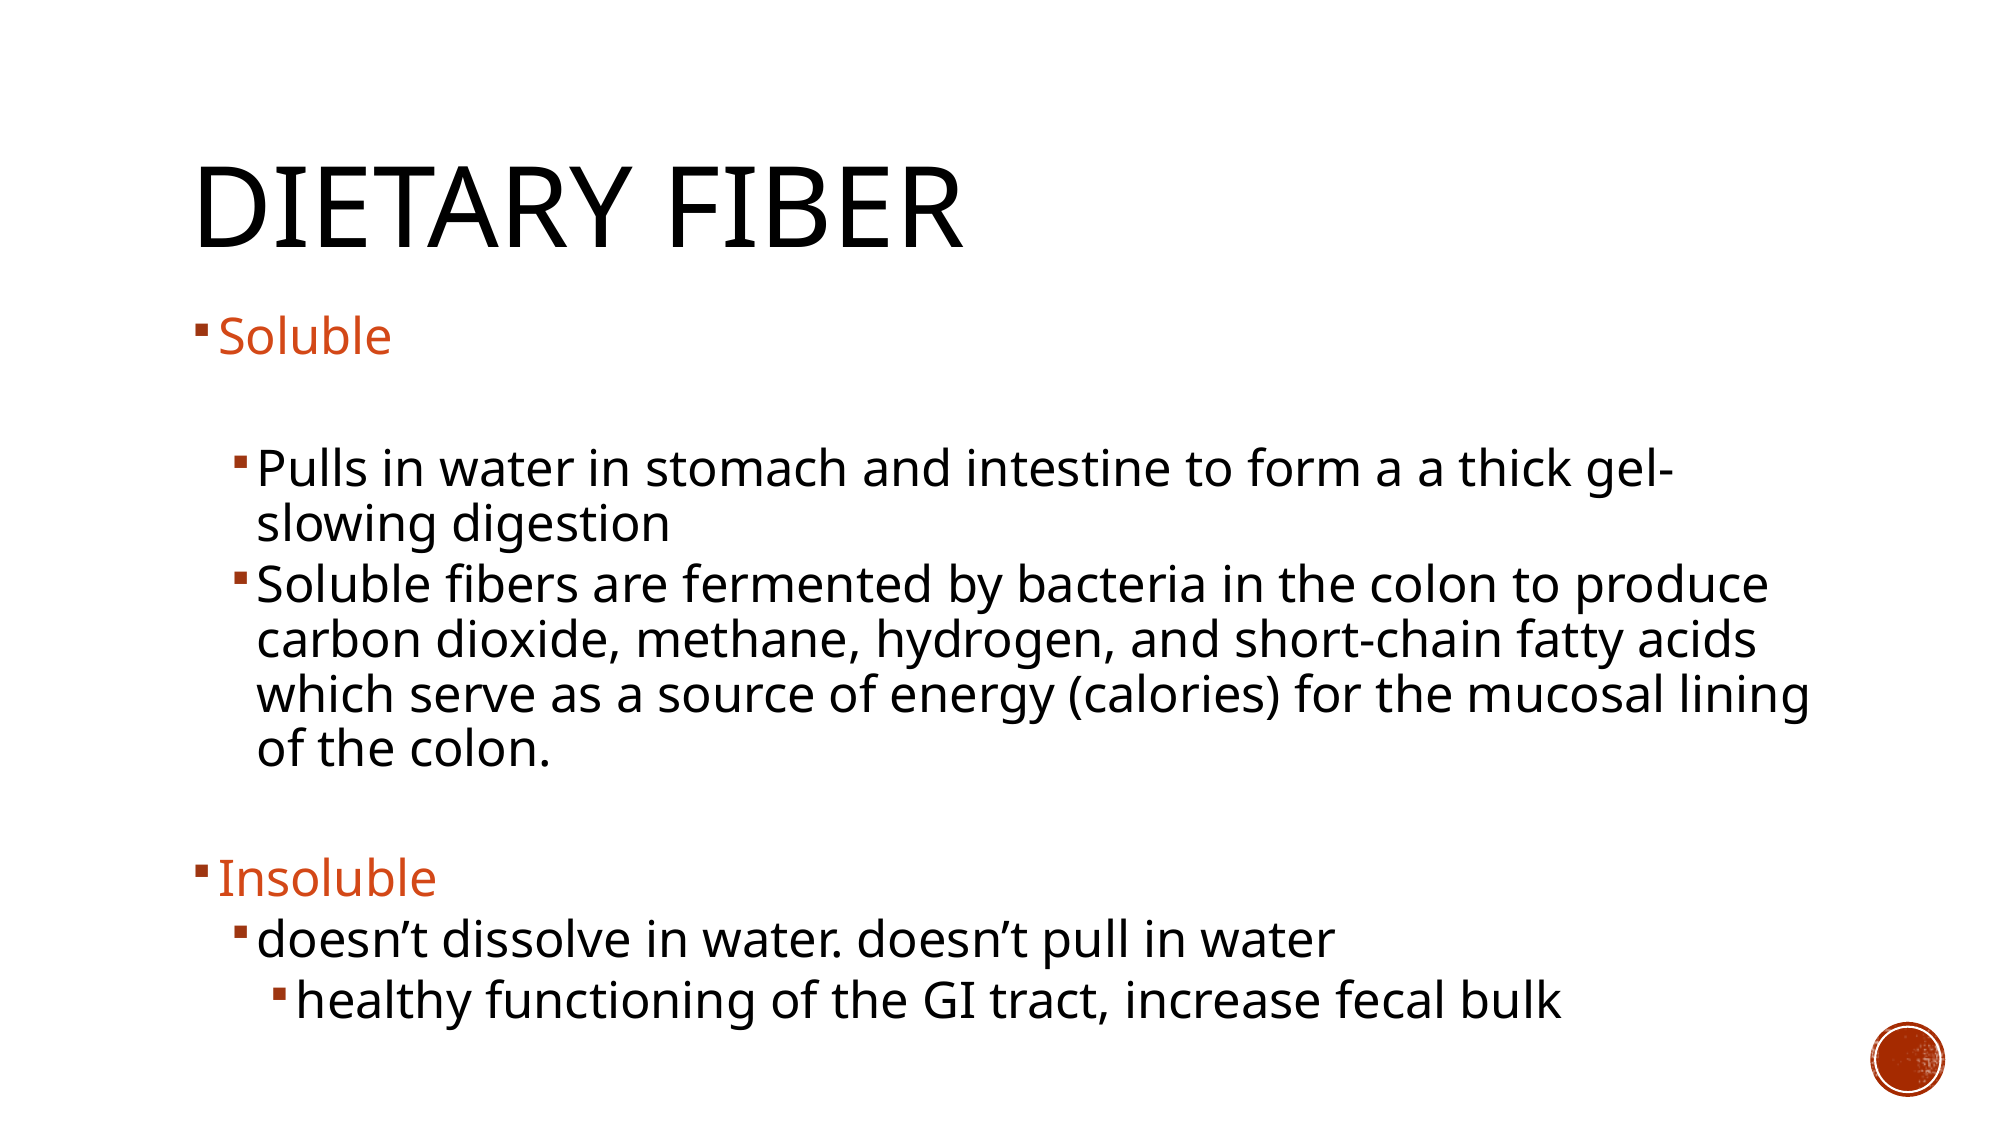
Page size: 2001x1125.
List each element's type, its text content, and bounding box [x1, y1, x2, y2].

title Dietary Fiber [175, 79, 1826, 303]
list Soluble Pulls in water in stomach and intestine to form a a thick gel- slowing digestion Soluble fibers are fermented by bacteria in the colon to produce carbon dioxide, methane, hydrogen, and short-chain fatty acids which serve as a source of energy (calories) for the mucosal lining of the colon. Insoluble doesn’t dissolve in water. doesn’t pull in water healthy functioning of the GI tract, increase fecal bulk [138, 303, 1863, 1042]
